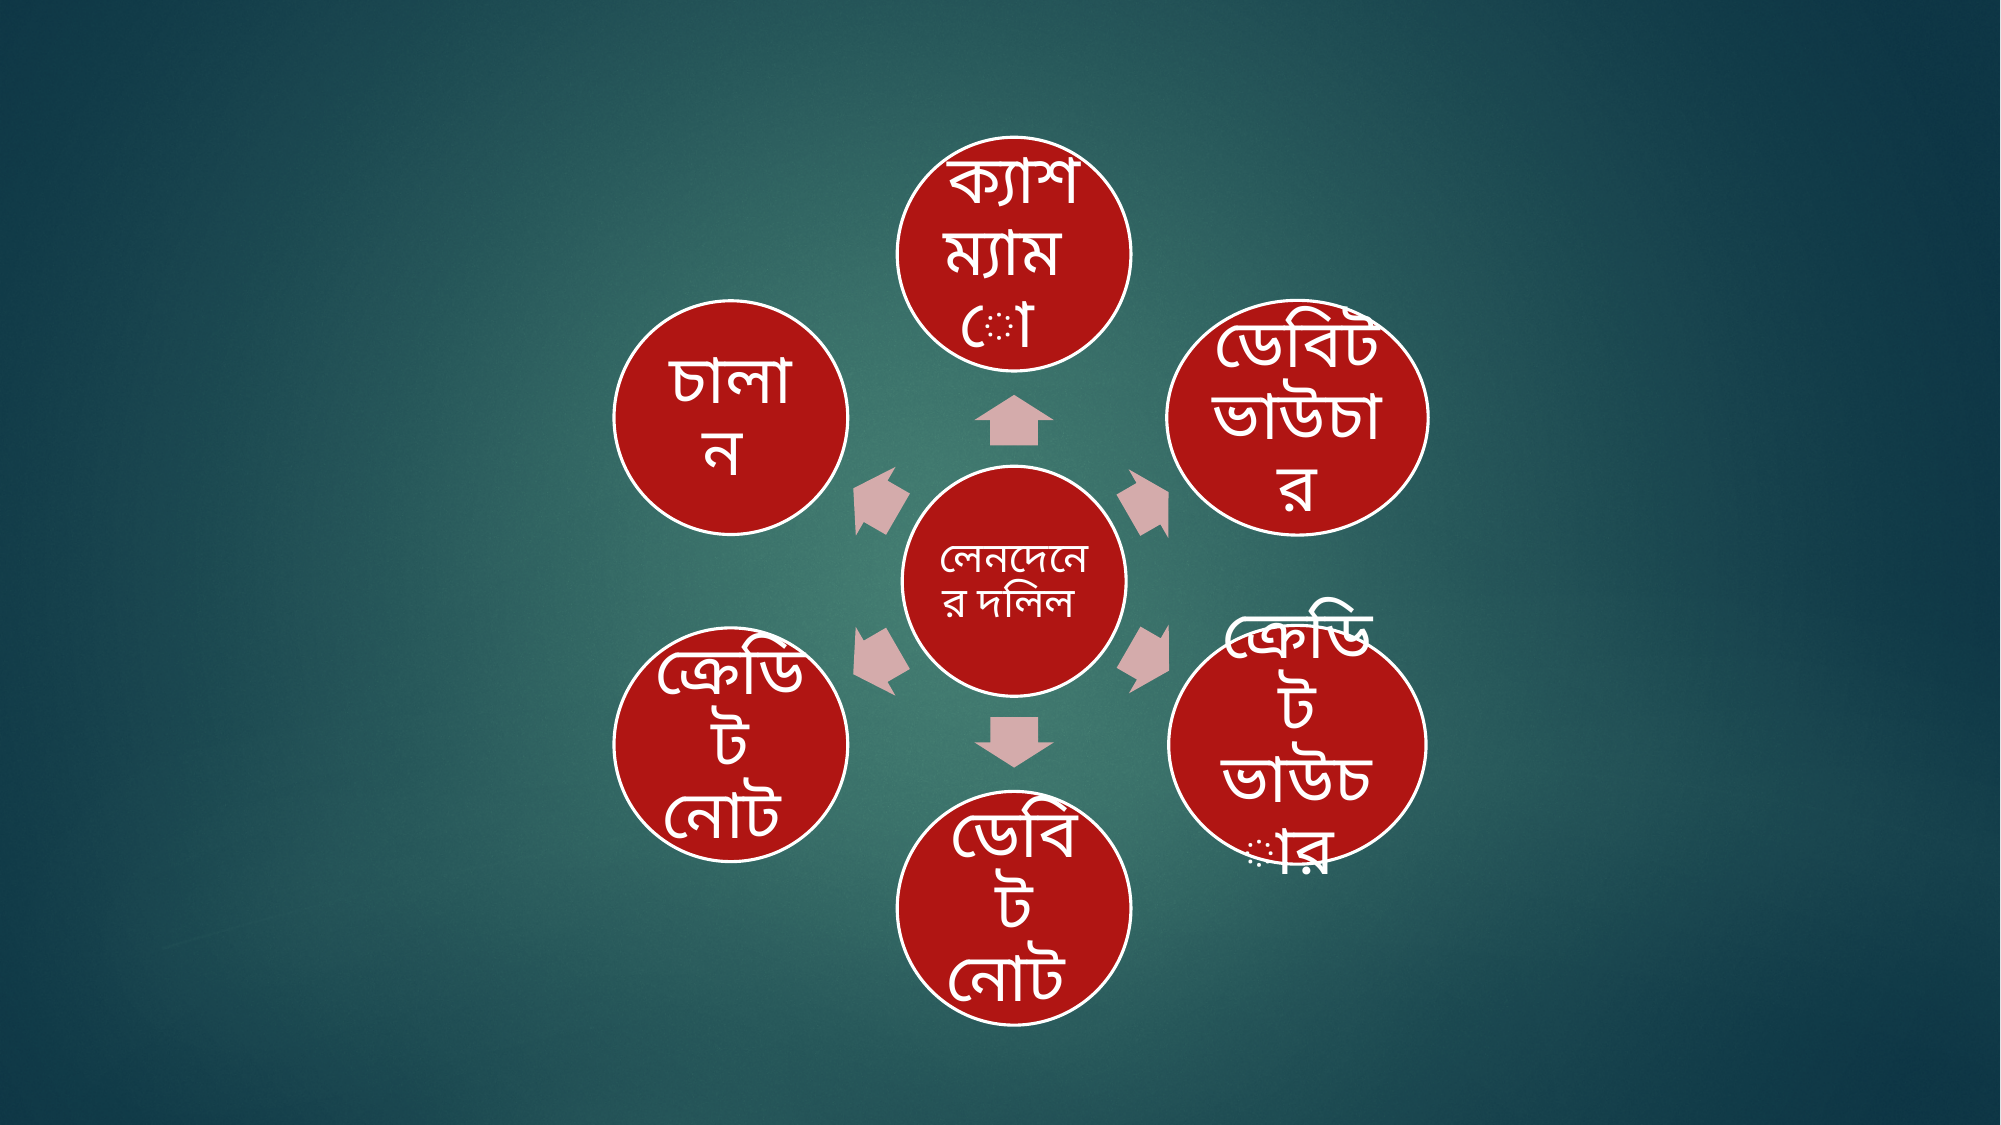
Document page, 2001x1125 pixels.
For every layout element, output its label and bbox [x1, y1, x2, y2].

text_box [354, 136, 1688, 1026]
